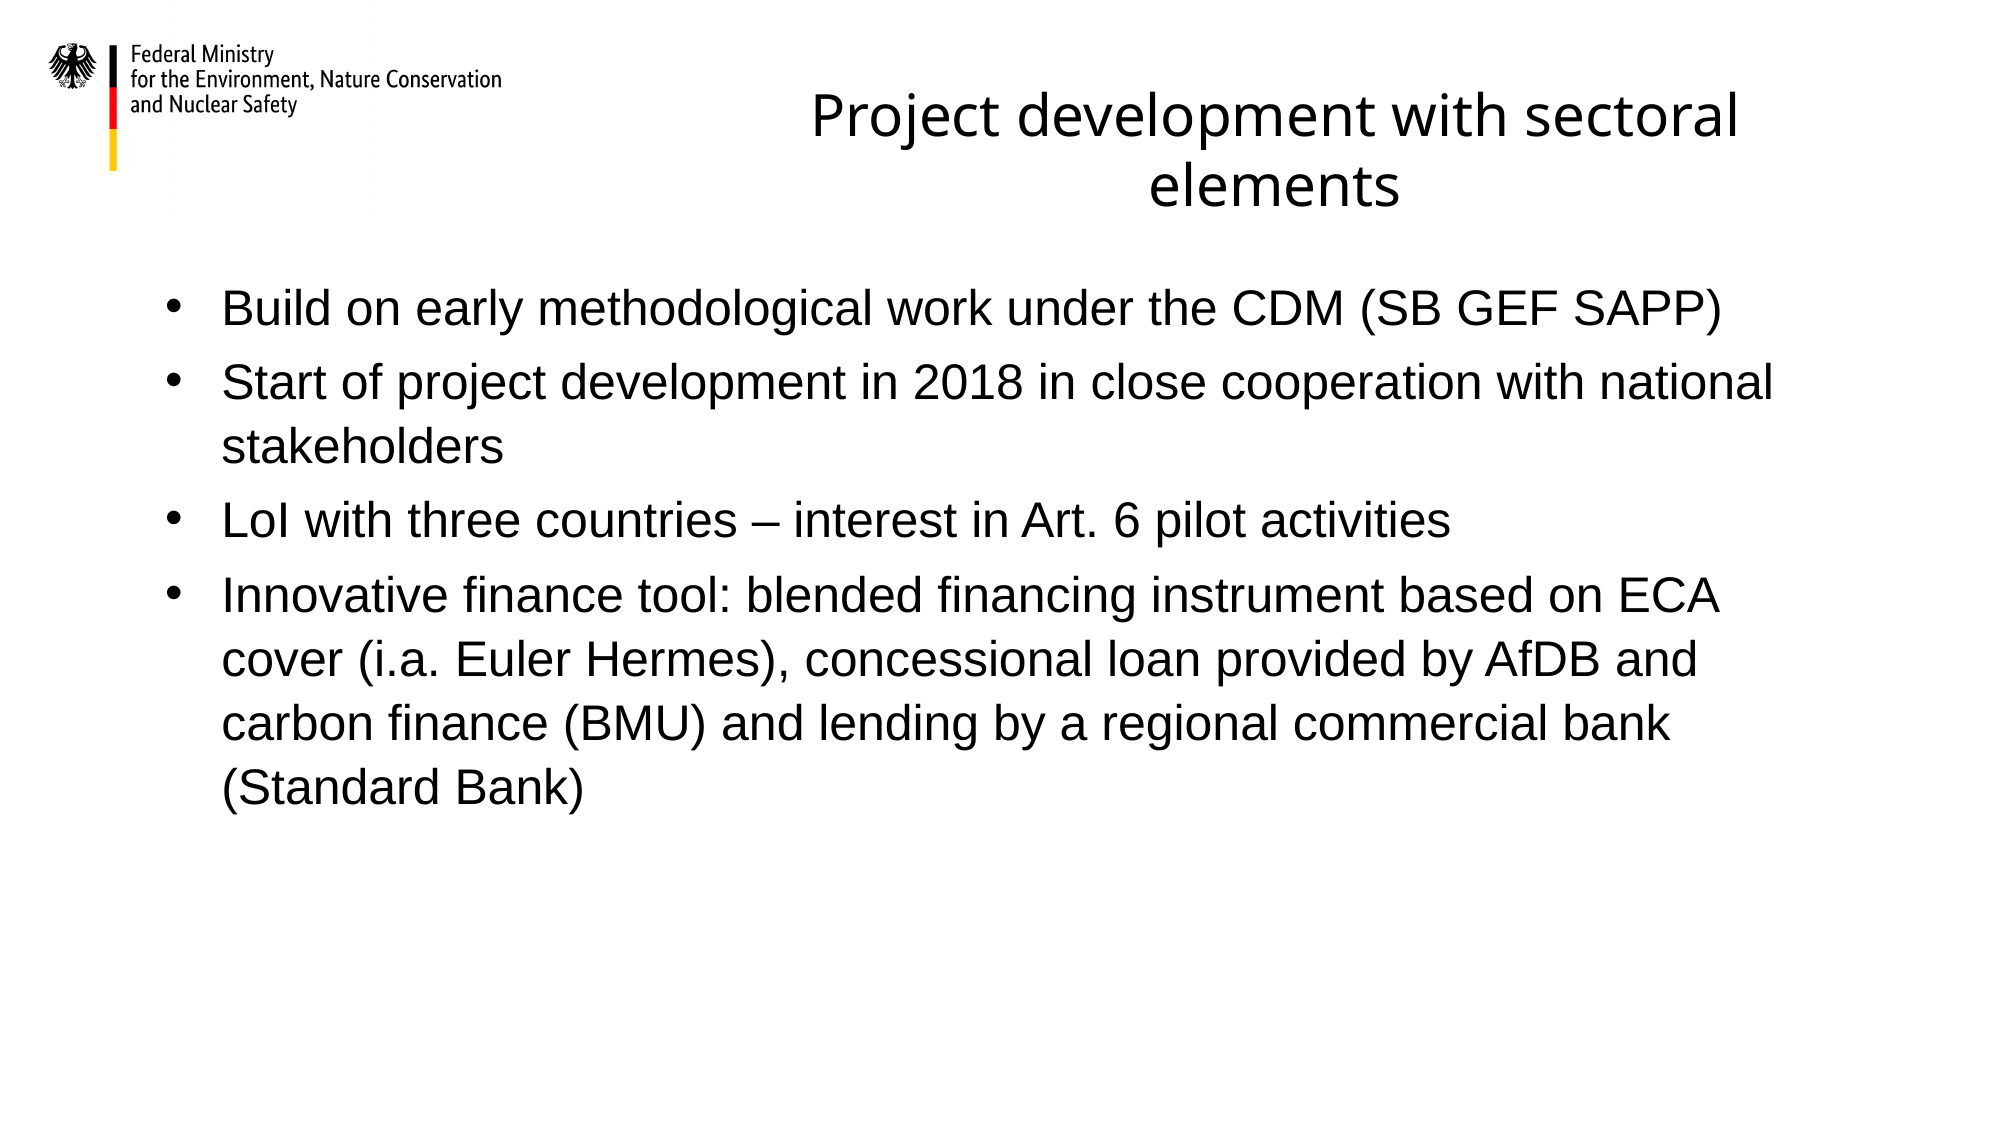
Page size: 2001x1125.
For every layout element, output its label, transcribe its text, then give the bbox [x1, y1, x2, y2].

title Project development with sectoral elements [700, 54, 1851, 243]
list Build on early methodological work under the CDM (SB GEF SAPP) Start of project development in 2018 in close cooperation with national stakeholders LoI with three countries – interest in Art. 6 pilot activities Innovative finance tool: blended financing instrument based on ECA cover (i.a. Euler Hermes), concessional loan provided by AfDB and carbon finance (BMU) and lending by a regional commercial bank (Standard Bank) [150, 263, 1850, 1000]
picture [0, 0, 550, 217]
